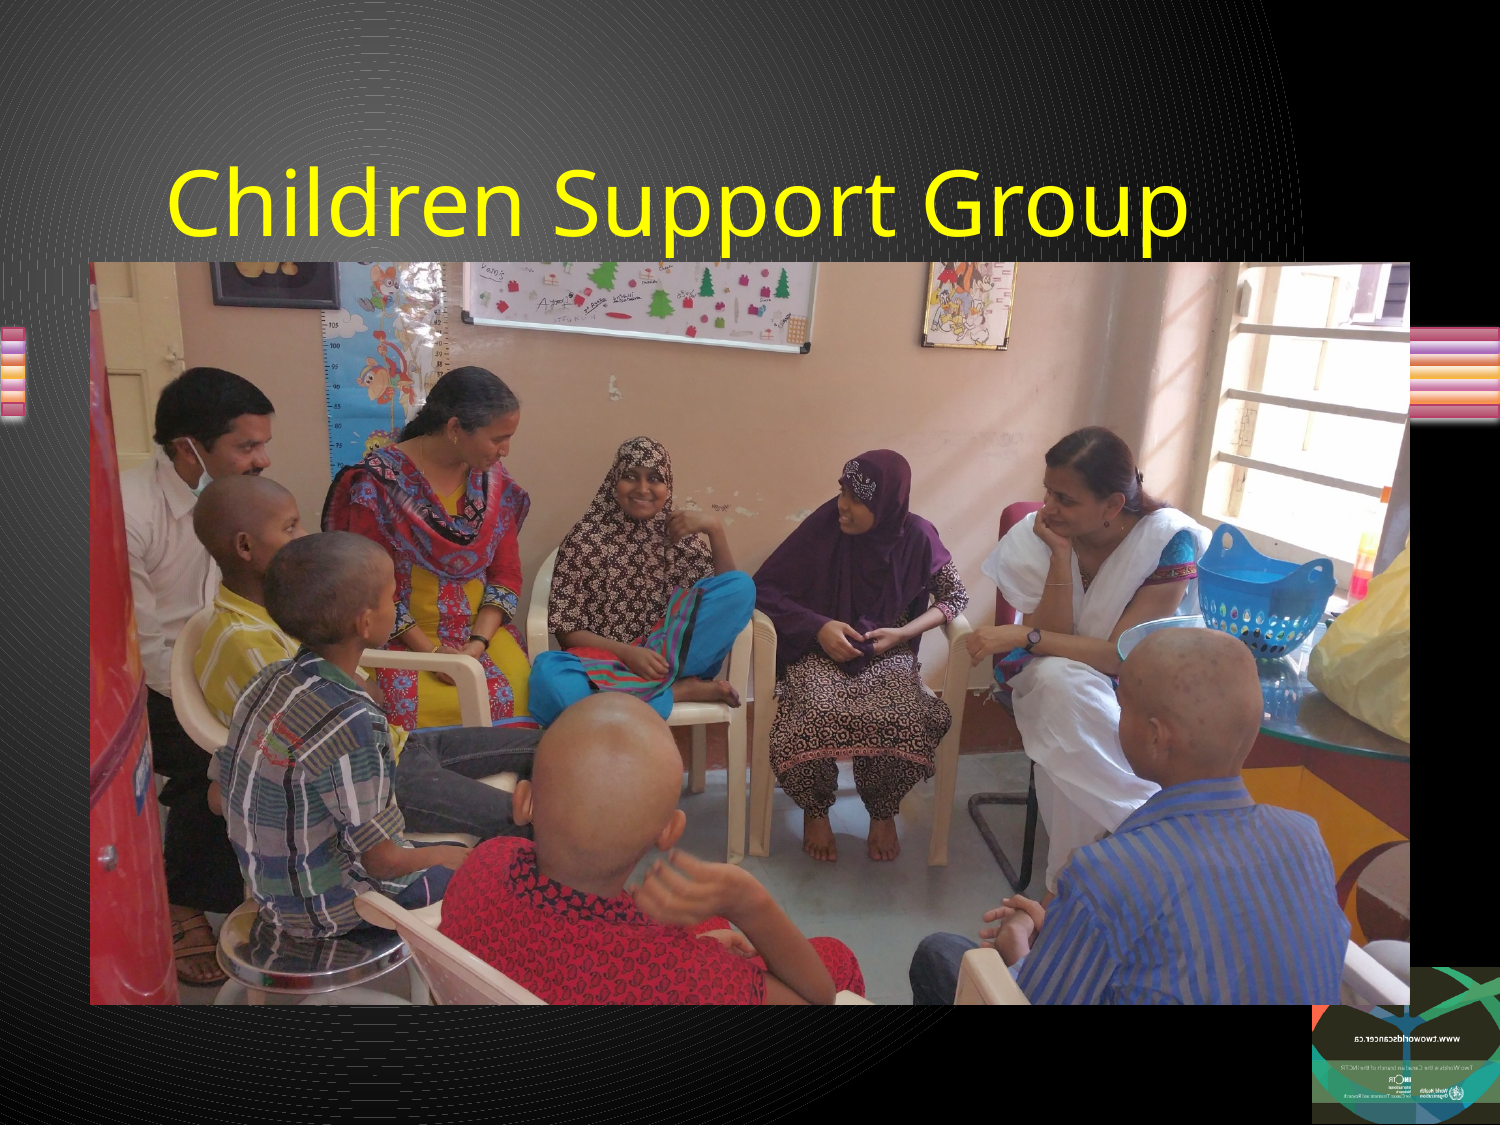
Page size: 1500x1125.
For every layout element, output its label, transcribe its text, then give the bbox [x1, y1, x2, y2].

picture [1312, 967, 1500, 1124]
title Children Support Group [150, 75, 1413, 263]
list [89, 261, 1412, 1007]
